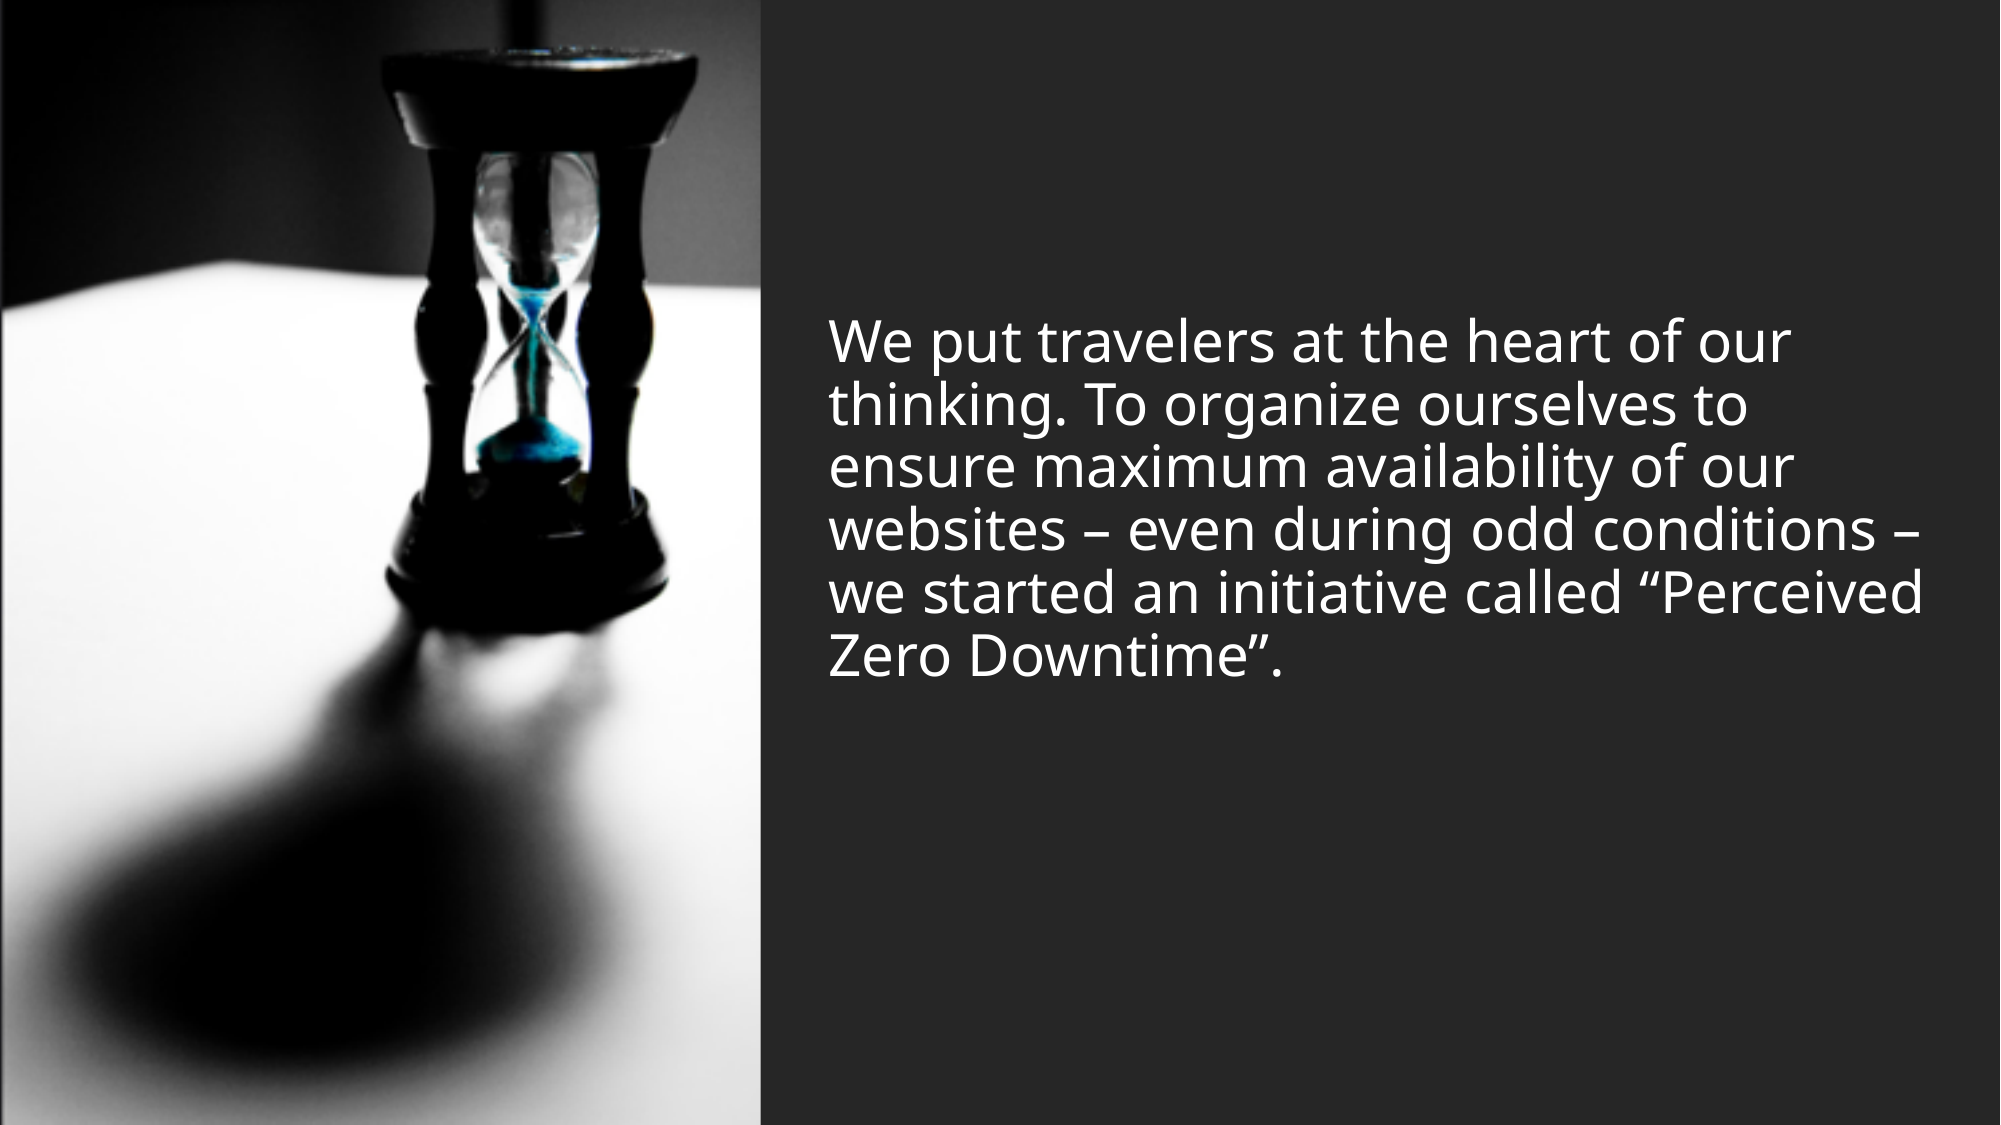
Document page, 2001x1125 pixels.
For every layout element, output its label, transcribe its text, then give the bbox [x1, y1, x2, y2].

text_box We put travelers at the heart of our thinking. To organize ourselves to ensure maximum availability of our websites – even during odd conditions – we started an initiative called “Perceived Zero Downtime”. [813, 185, 1948, 835]
picture [0, 0, 761, 1125]
